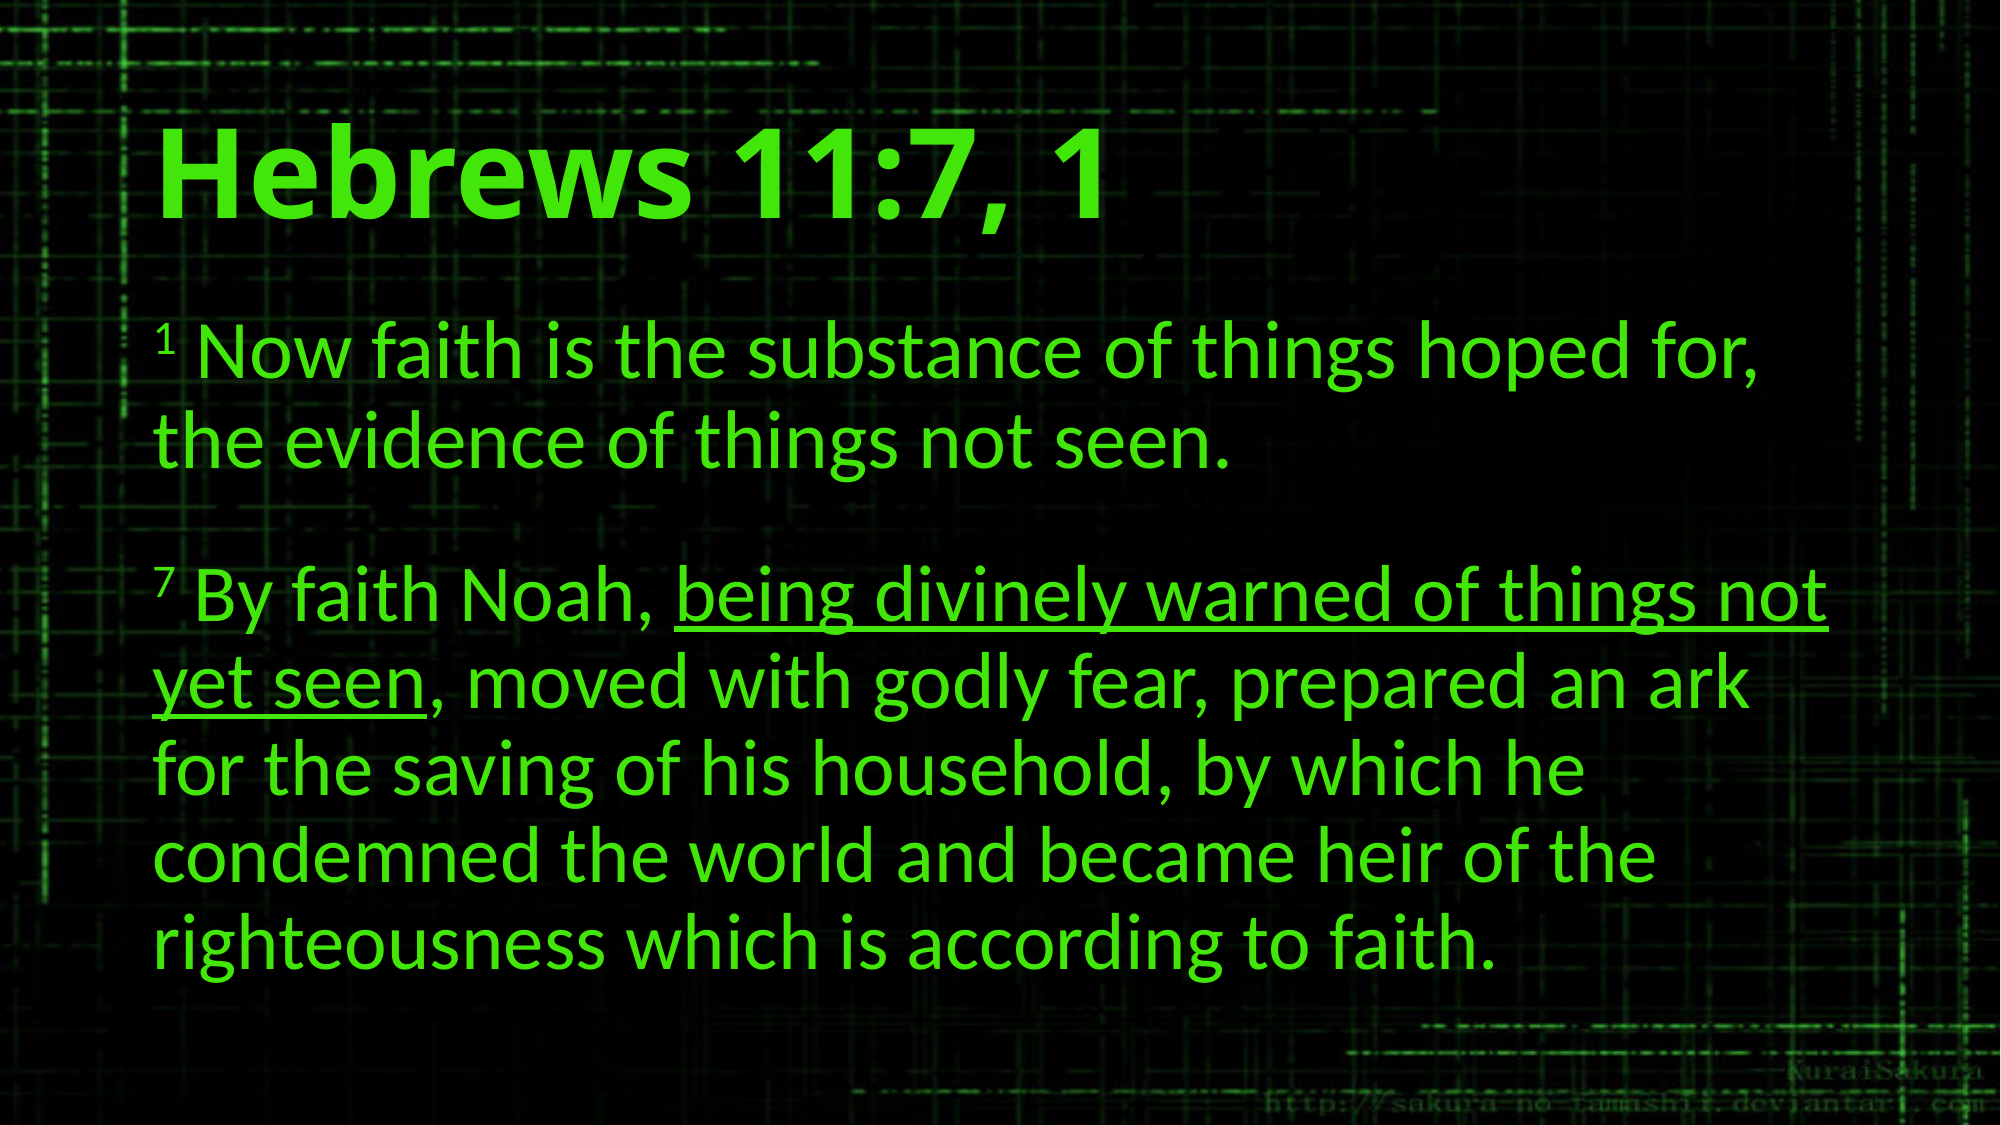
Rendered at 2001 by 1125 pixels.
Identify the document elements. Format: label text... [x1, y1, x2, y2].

title Hebrews 11:7, 1 [137, 59, 1863, 278]
list 1 Now faith is the substance of things hoped for, the evidence of things not seen. [137, 299, 1863, 505]
picture [0, 0, 2001, 1125]
text_box 7 By faith Noah, being divinely warned of things not yet seen, moved with godly fear, prepared an ark for the saving of his household, by which he condemned the world and became heir of the righteousness which is according to faith. [137, 544, 1863, 1000]
